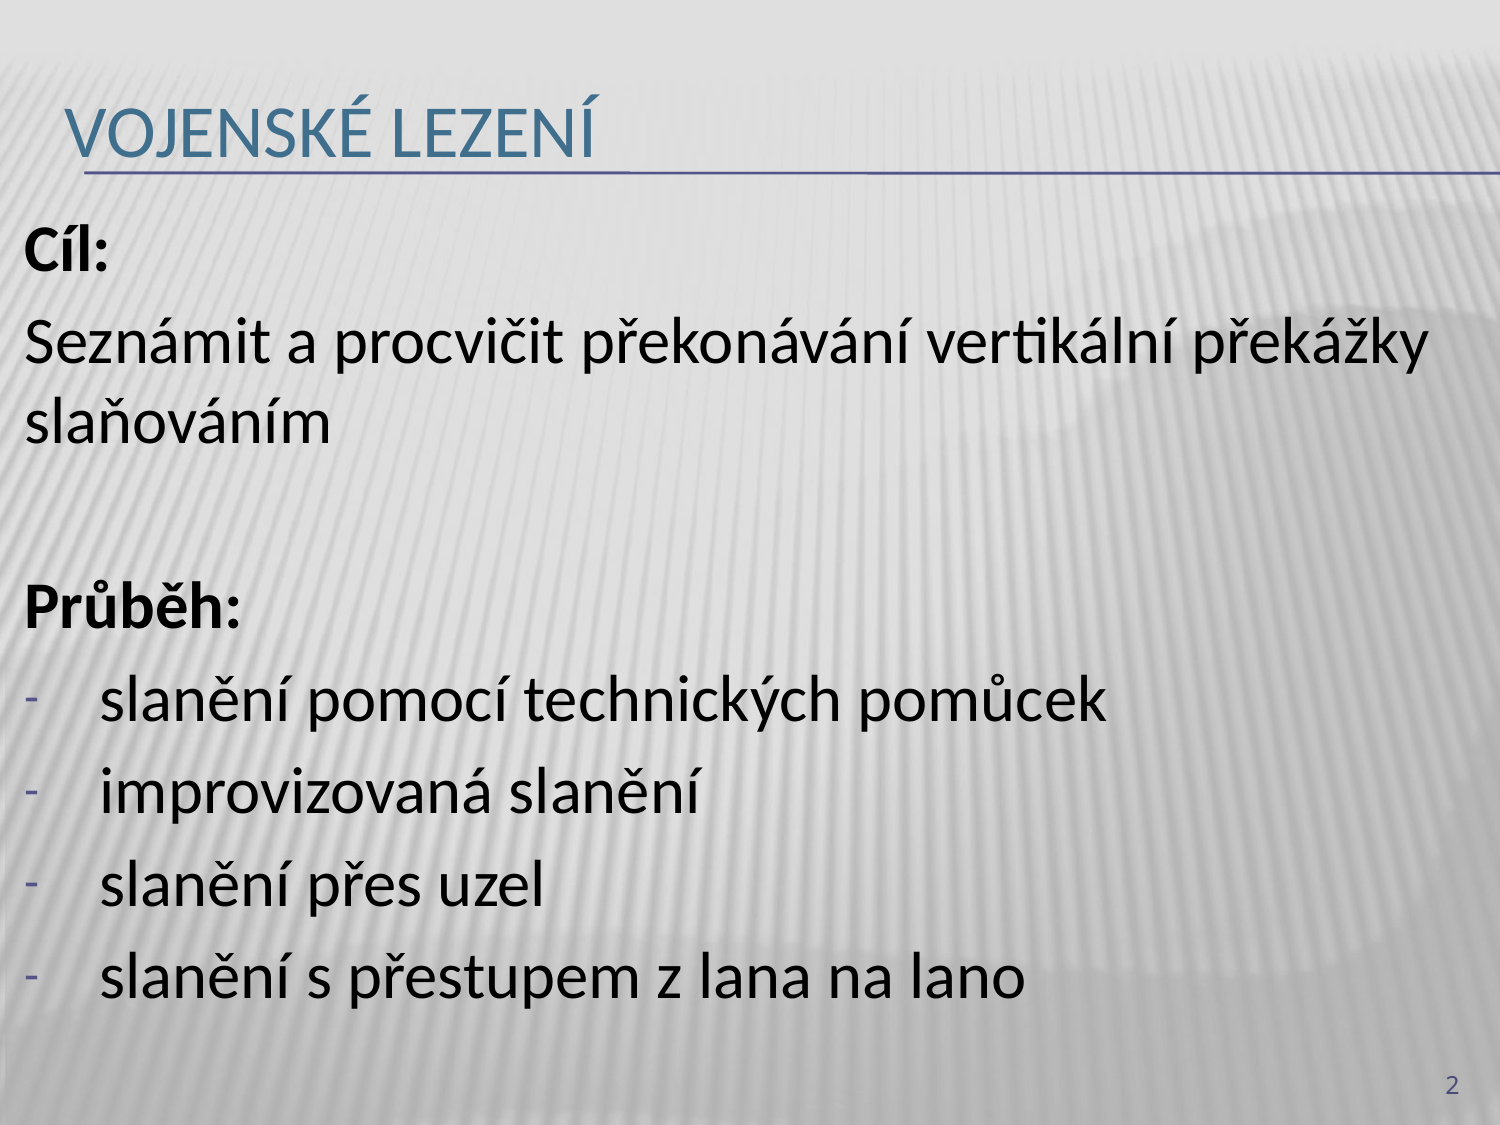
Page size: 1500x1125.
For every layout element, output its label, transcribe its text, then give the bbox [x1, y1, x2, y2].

list Cíl: Seznámit a procvičit překonávání vertikální překážky slaňováním Průběh: slanění pomocí technických pomůcek improvizovaná slanění slanění přes uzel slanění s přestupem z lana na lano [9, 197, 1475, 1103]
title Vojenské lezení [50, 75, 1475, 173]
slide_number 2 [1350, 1061, 1475, 1103]
